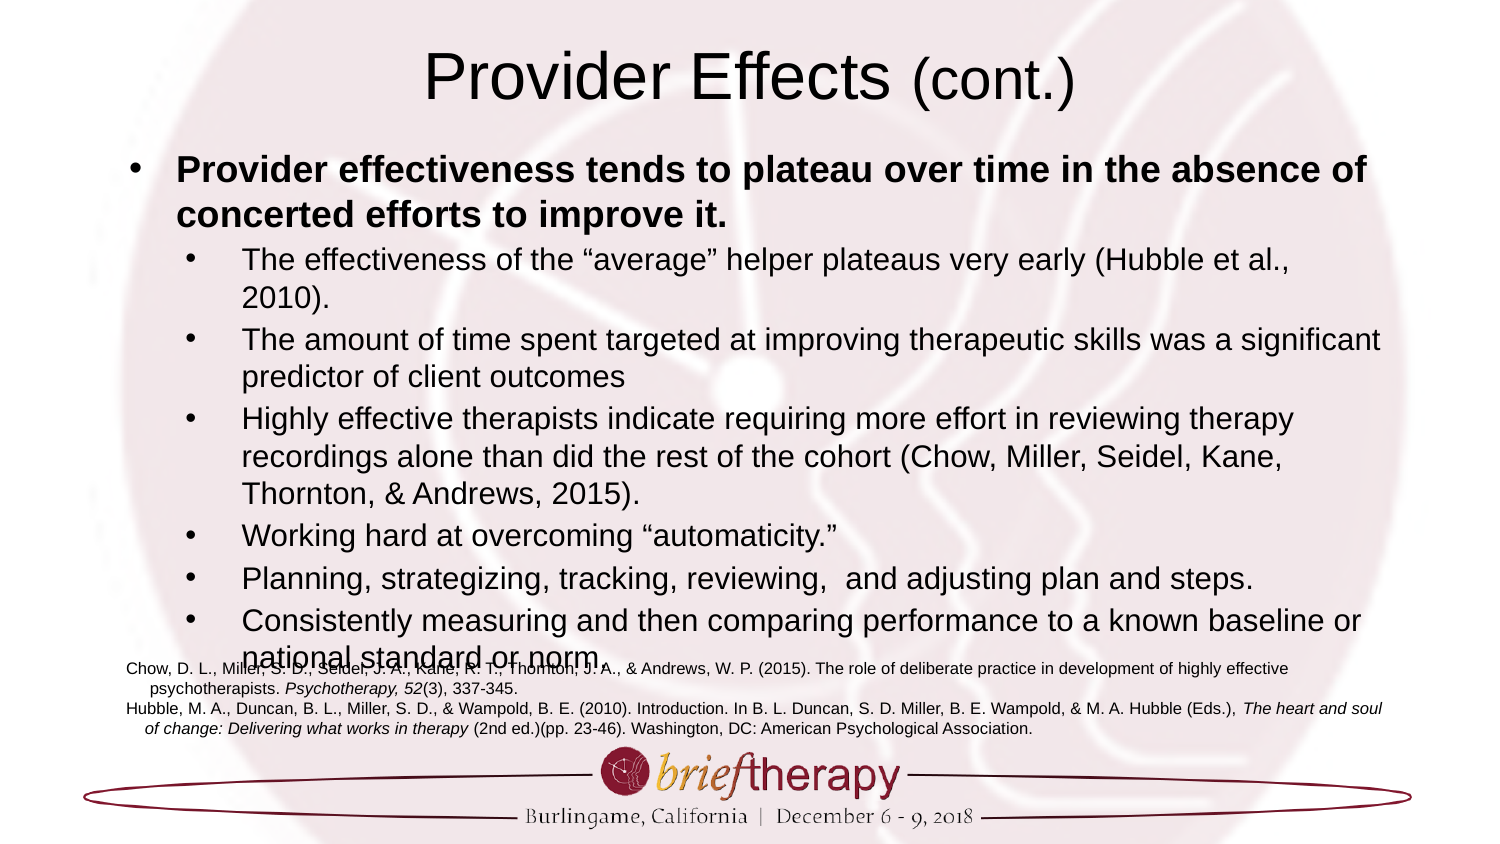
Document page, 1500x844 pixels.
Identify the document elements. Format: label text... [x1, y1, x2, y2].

list Provider effectiveness tends to plateau over time in the absence of concerted efforts to improve it. The effectiveness of the “average” helper plateaus very early (Hubble et al., 2010). The amount of time spent targeted at improving therapeutic skills was a significant predictor of client outcomes Highly effective therapists indicate requiring more effort in reviewing therapy recordings alone than did the rest of the cohort (Chow, Miller, Seidel, Kane, Thornton, & Andrews, 2015). Working hard at overcoming “automaticity.” Planning, strategizing, tracking, reviewing, and adjusting plan and steps. Consistently measuring and then comparing performance to a known baseline or national standard or norm. [99, 137, 1399, 788]
text_box Chow, D. L., Miller, S. D., Seidel, J. A., Kane, R. T., Thornton, J. A., & Andrews, W. P. (2015). The role of deliberate practice in development of highly effective psychotherapists. Psychotherapy, 52(3), 337-345. Hubble, M. A., Duncan, B. L., Miller, S. D., & Wampold, B. E. (2010). Introduction. In B. L. Duncan, S. D. Miller, B. E. Wampold, & M. A. Hubble (Eds.), The heart and soul of change: Delivering what works in therapy (2nd ed.)(pp. 23-46). Washington, DC: American Psychological Association. [111, 650, 1401, 745]
title Provider Effects (cont.) [243, 9, 1257, 137]
picture [0, 0, 1500, 844]
